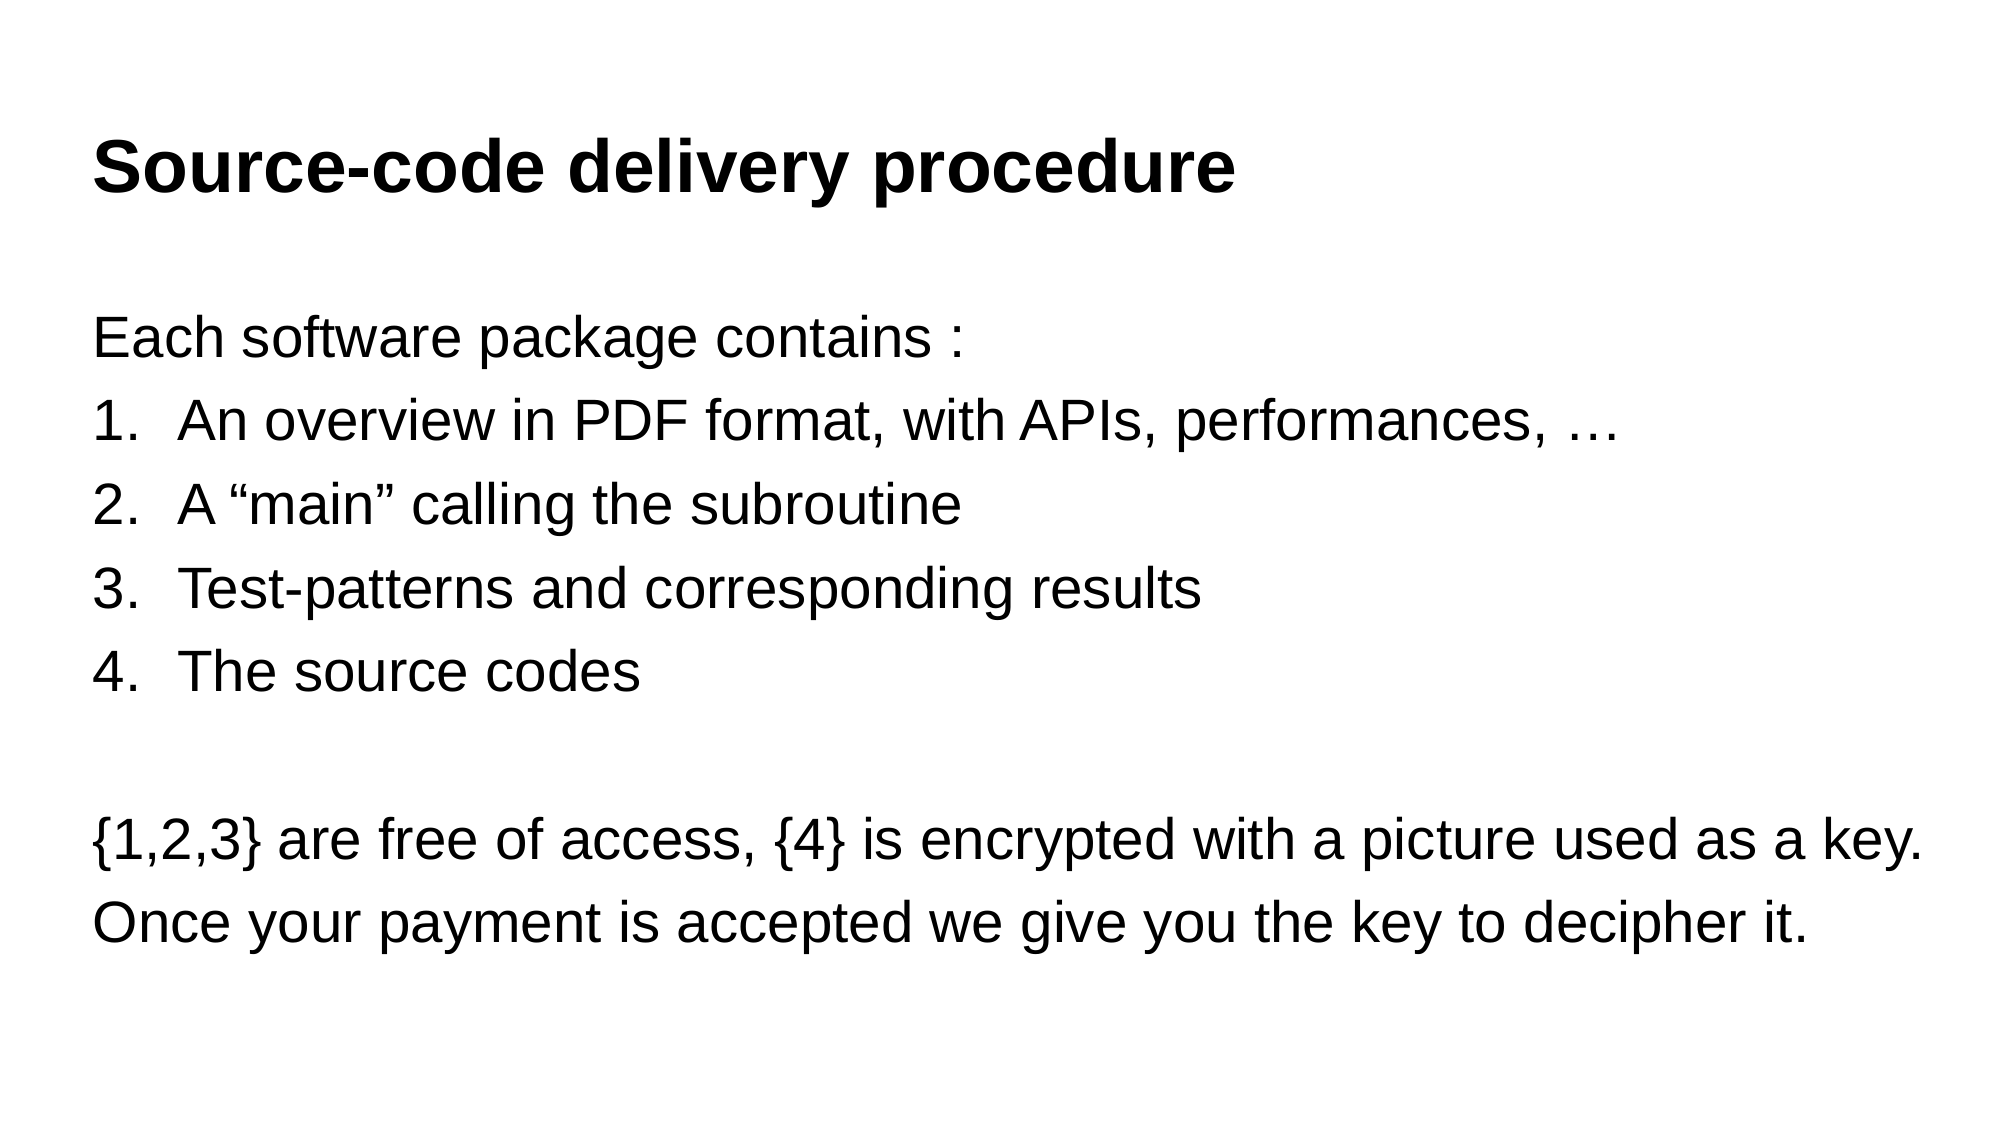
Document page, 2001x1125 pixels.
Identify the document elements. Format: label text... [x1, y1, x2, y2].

list Each software package contains : An overview in PDF format, with APIs, performances, … A “main” calling the subroutine Test-patterns and corresponding results The source codes {1,2,3} are free of access, {4} is encrypted with a picture used as a key. Once your payment is accepted we give you the key to decipher it. [78, 299, 1956, 1014]
title Source-code delivery procedure [78, 59, 1863, 278]
